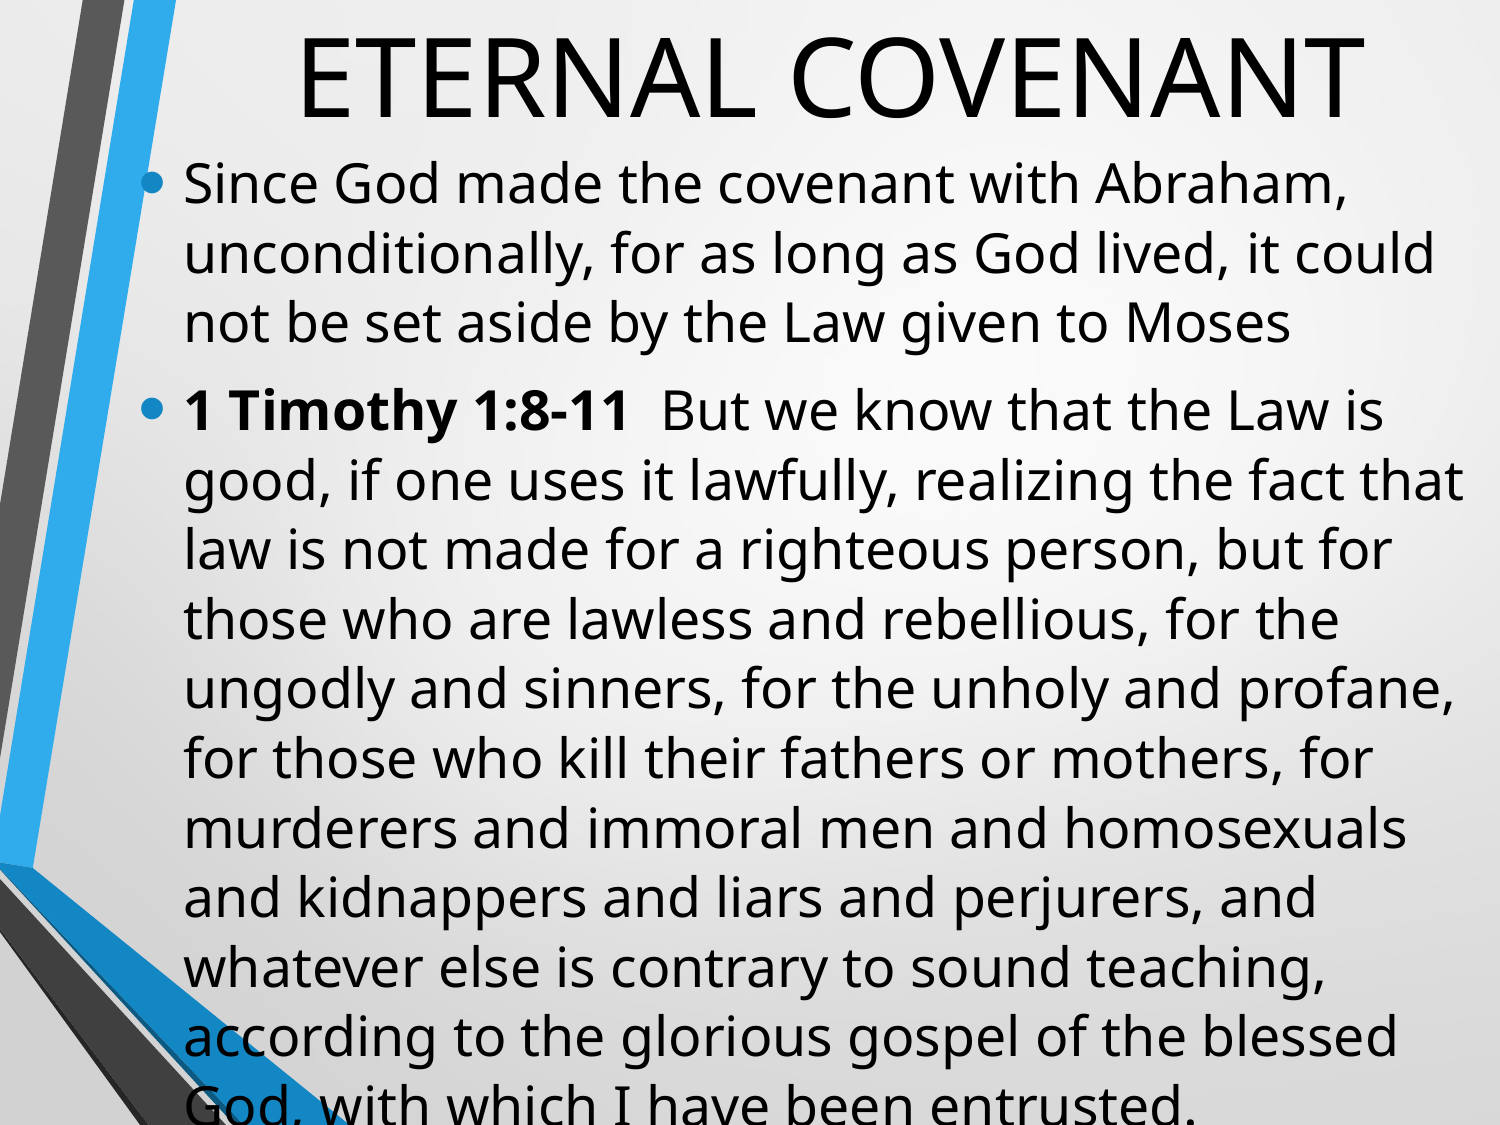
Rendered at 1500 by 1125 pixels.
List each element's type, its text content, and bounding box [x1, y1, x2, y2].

title ETERNAL COVENANT [161, 0, 1500, 128]
list Since God made the covenant with Abraham, unconditionally, for as long as God lived, it could not be set aside by the Law given to Moses 1 Timothy 1:8-11 But we know that the Law is good, if one uses it lawfully, realizing the fact that law is not made for a righteous person, but for those who are lawless and rebellious, for the ungodly and sinners, for the unholy and profane, for those who kill their fathers or mothers, for murderers and immoral men and homosexuals and kidnappers and liars and perjurers, and whatever else is contrary to sound teaching, according to the glorious gospel of the blessed God, with which I have been entrusted. [123, 128, 1500, 1125]
